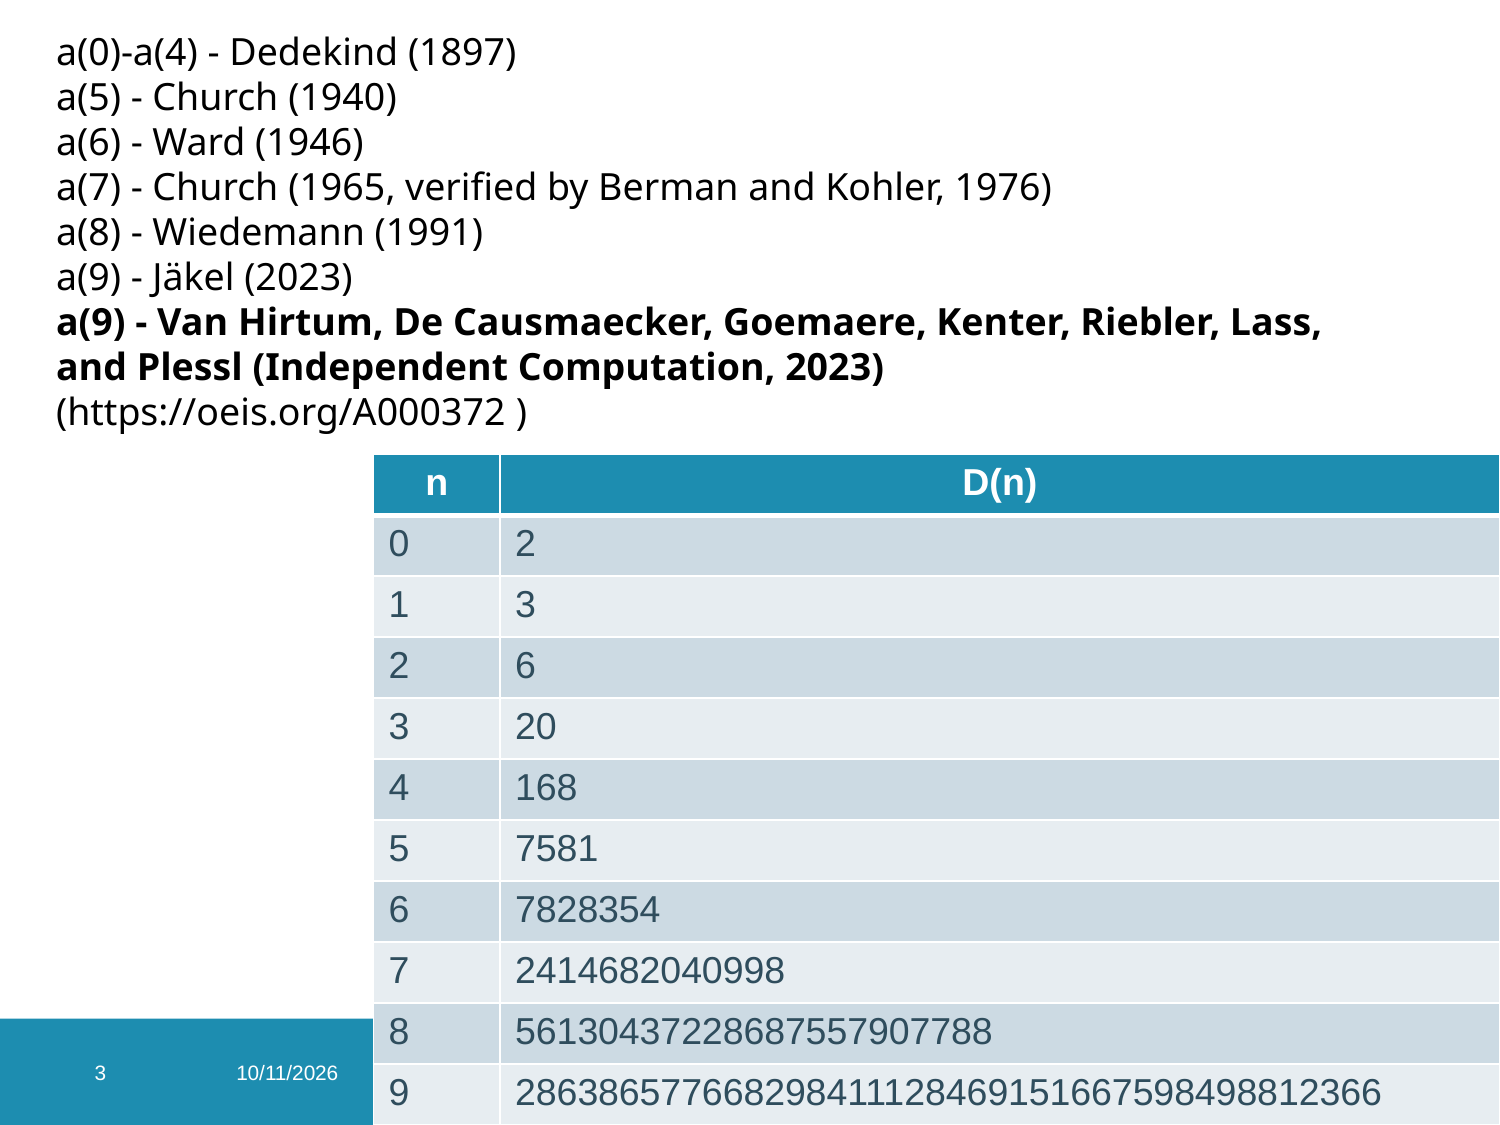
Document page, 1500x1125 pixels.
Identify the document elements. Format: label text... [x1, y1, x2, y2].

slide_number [236, 1018, 355, 1125]
table_cell 7581 [501, 821, 1499, 880]
table_cell 1 [374, 577, 499, 636]
table_cell 4 [374, 760, 499, 819]
table_cell 0 [374, 518, 499, 575]
table_cell 7 [374, 943, 499, 1002]
table_cell 5 [374, 821, 499, 880]
table_cell 2 [501, 518, 1499, 575]
table_header n [374, 455, 499, 513]
table_cell 20 [501, 699, 1499, 758]
table_cell 2414682040998 [501, 943, 1499, 1002]
table_cell 8 [374, 1004, 499, 1063]
table_cell 168 [501, 760, 1499, 819]
table_cell 286386577668298411128469151667598498812366 [501, 1065, 1499, 1124]
table_cell 7828354 [501, 882, 1499, 941]
table_cell 6 [374, 882, 499, 941]
table_header D(n) [501, 455, 1499, 513]
text_box a(0)-a(4) - Dedekind (1897) a(5) - Church (1940) a(6) - Ward (1946) a(7) - Church (1965, verified by Berman and Kohler, 1976) a(8) - Wiedemann (1991) a(9) - Jäkel (2023) a(9) - Van Hirtum, De Causmaecker, Goemaere, Kenter, Riebler, Lass, and Plessl (Independent Computation, 2023) (https://oeis.org/A000372 ) [41, 20, 1371, 447]
slide_number 3 [94, 1018, 201, 1125]
table_cell 56130437228687557907788 [501, 1004, 1499, 1063]
table_cell 2 [374, 638, 499, 697]
table_cell 9 [374, 1065, 499, 1124]
table_cell 6 [501, 638, 1499, 697]
table_cell 3 [374, 699, 499, 758]
table_cell 3 [501, 577, 1499, 636]
